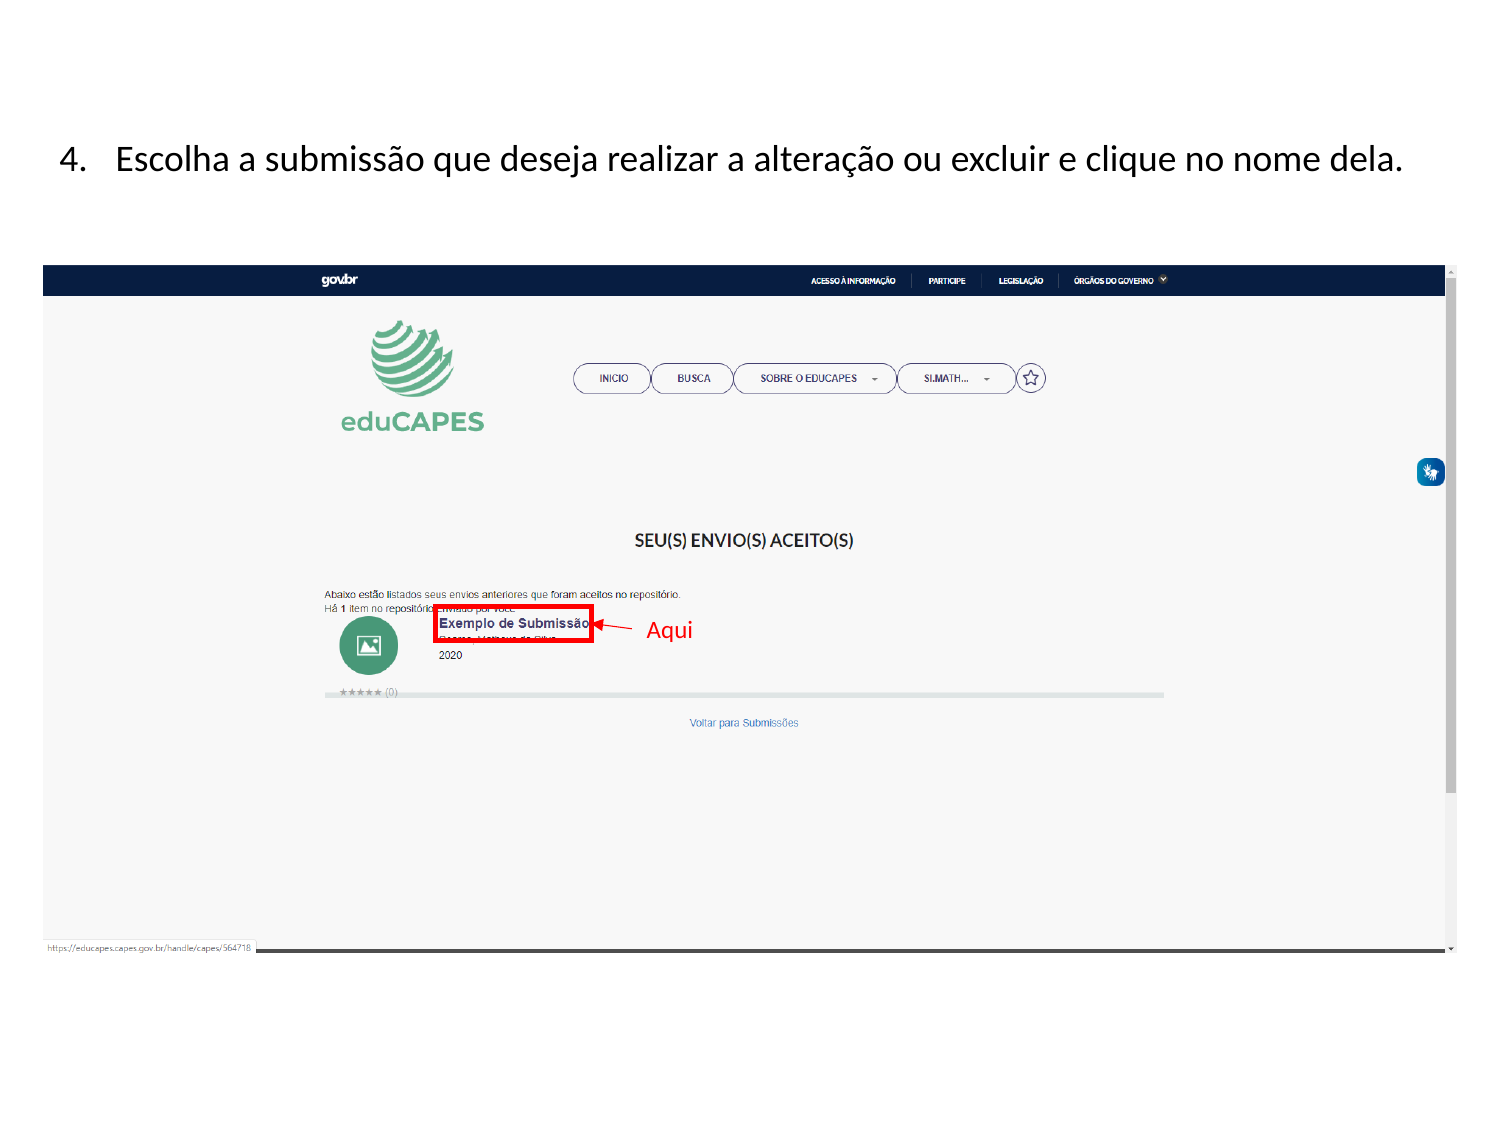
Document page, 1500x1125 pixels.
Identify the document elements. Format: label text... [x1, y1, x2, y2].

text_box Escolha a submissão que deseja realizar a alteração ou excluir e clique no nome dela. [44, 126, 1457, 187]
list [43, 265, 1457, 953]
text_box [590, 623, 632, 630]
